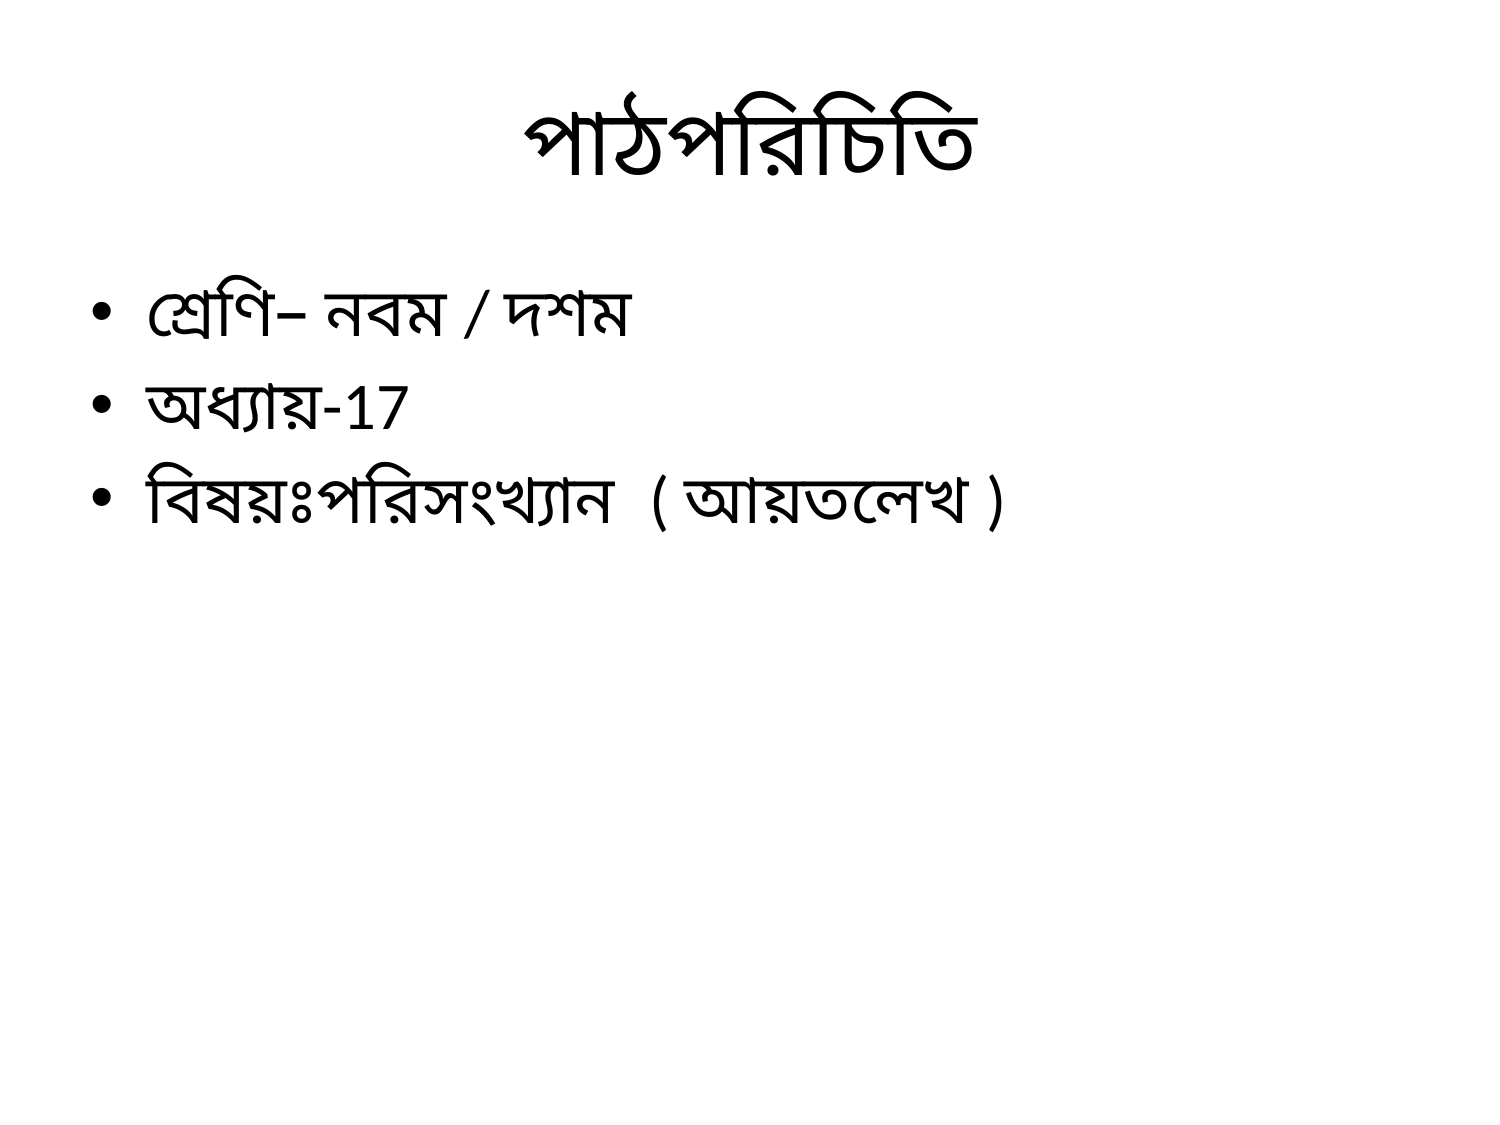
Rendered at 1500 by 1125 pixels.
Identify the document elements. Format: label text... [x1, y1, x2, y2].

title পাঠপরিচিতি [75, 45, 1425, 233]
list শ্রেণি– নবম / দশম অধ্যায়-17 বিষয়ঃপরিসংখ্যান ( আয়তলেখ ) [75, 262, 1425, 1005]
